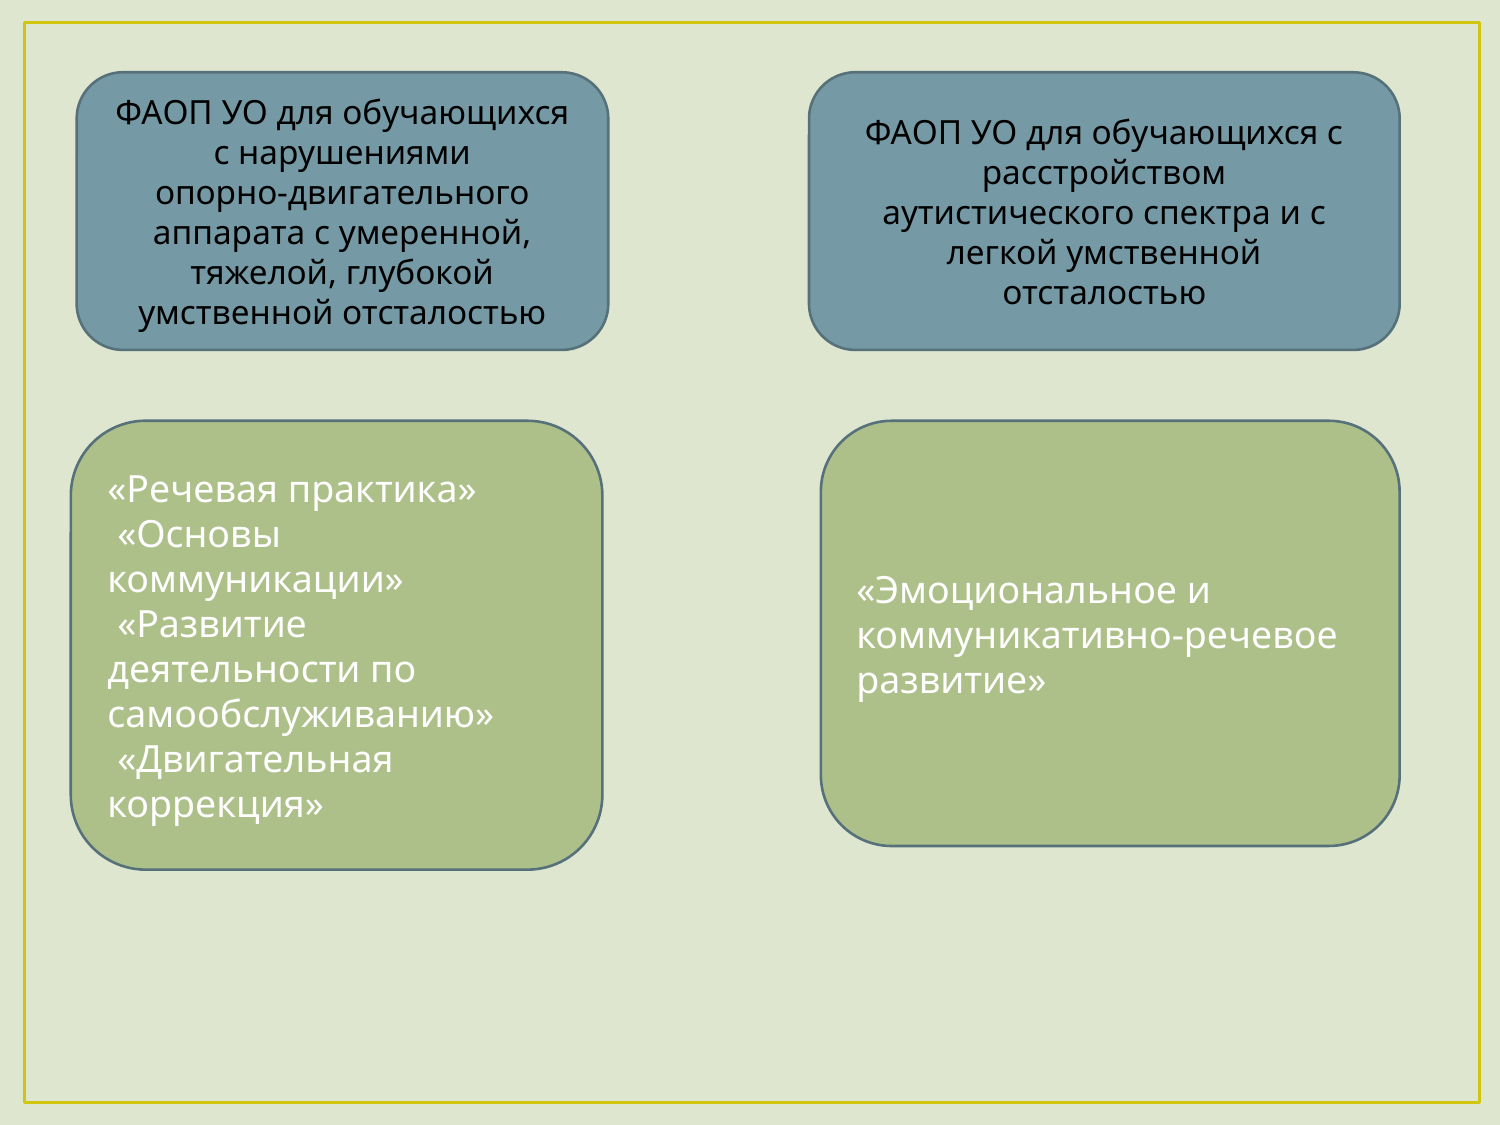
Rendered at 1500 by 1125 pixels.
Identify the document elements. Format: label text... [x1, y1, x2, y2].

text_box «Речевая практика» «Основы коммуникации» «Развитие деятельности по самообслуживанию» «Двигательная коррекция» [69, 419, 604, 871]
text_box «Эмоциональное и коммуникативно-речевое развитие» [819, 419, 1401, 848]
text_box ФАОП УО для обучающихся с расстройством аутистического спектра и с легкой умственной отсталостью [807, 70, 1401, 352]
text_box ФАОП УО для обучающихся с нарушениями опорно-двигательного аппарата с умеренной, тяжелой, глубокой умственной отсталостью [75, 70, 610, 352]
